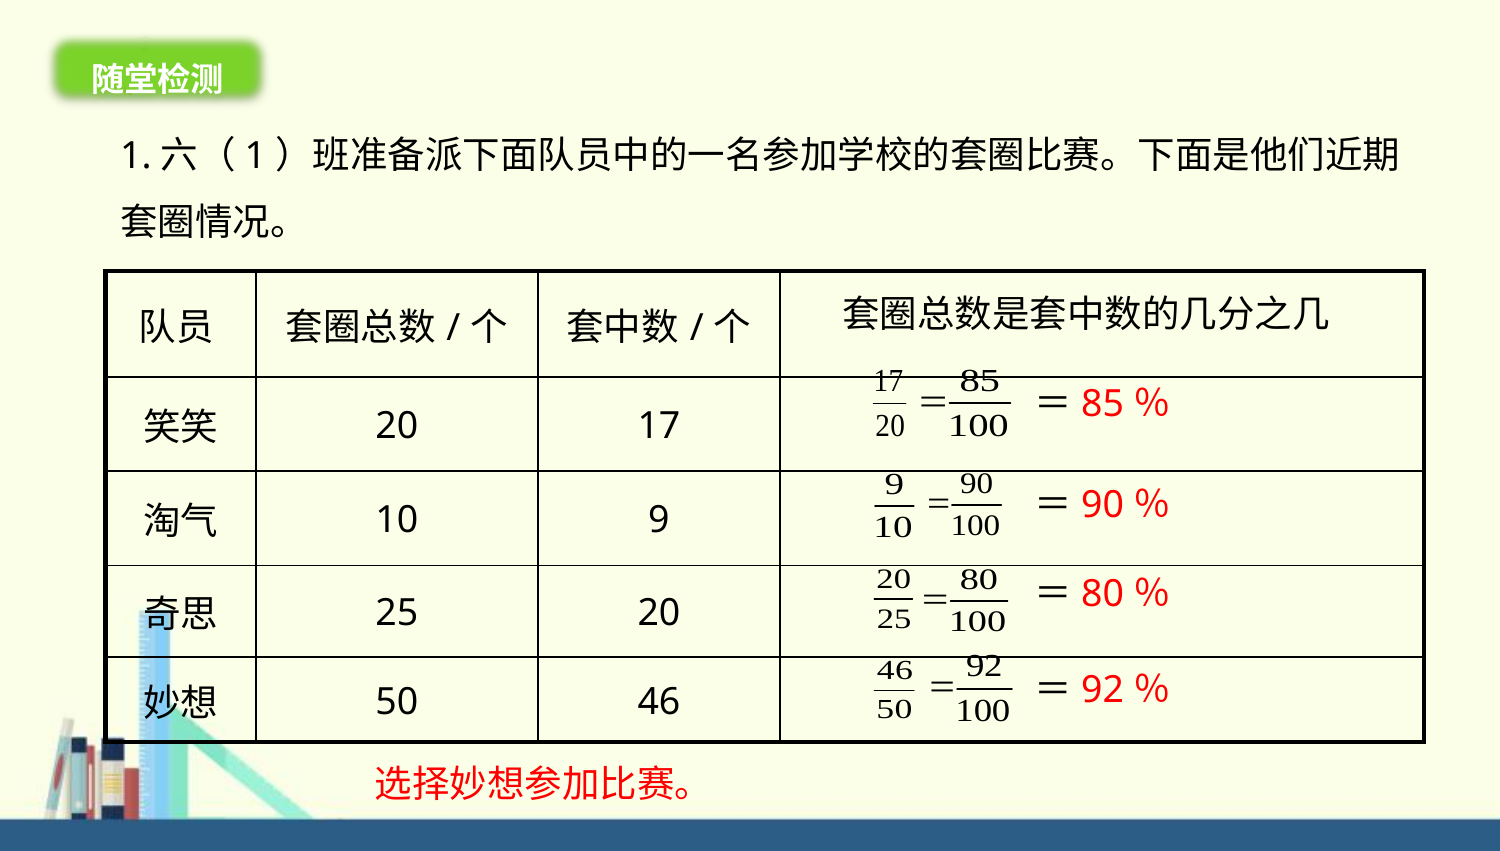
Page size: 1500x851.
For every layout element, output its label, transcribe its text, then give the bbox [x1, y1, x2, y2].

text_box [868, 360, 908, 444]
table_header 队员 [108, 273, 255, 376]
table_cell 25 [257, 566, 537, 656]
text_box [910, 360, 1020, 444]
table_cell 妙想 [108, 658, 255, 740]
table_cell 46 [539, 658, 779, 740]
table_cell 9 [539, 472, 779, 565]
picture [0, 0, 1500, 851]
table_cell 奇思 [108, 566, 255, 656]
text_box ＝85％ [1024, 371, 1236, 432]
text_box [868, 653, 916, 725]
table_cell 20 [539, 566, 779, 656]
table_cell 50 [257, 658, 537, 740]
table_header 套圈总数/个 [257, 273, 537, 376]
table_cell [781, 378, 1422, 470]
table_cell 笑笑 [108, 378, 255, 470]
table_cell [781, 472, 1422, 565]
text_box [921, 645, 1021, 730]
table_cell 淘气 [108, 472, 255, 565]
text_box ＝92％ [1024, 657, 1236, 717]
table_header [781, 273, 1422, 376]
text_box ＝90％ [1020, 472, 1236, 533]
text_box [868, 464, 919, 545]
text_box ＝80％ [1020, 561, 1236, 622]
text_box 1.六（1）班准备派下面队员中的一名参加学校的套圈比赛。下面是他们近期套圈情况。 [105, 100, 1442, 251]
table_cell [781, 658, 1422, 740]
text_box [920, 464, 1010, 543]
table_cell [1019, 566, 1422, 656]
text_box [914, 561, 1017, 639]
text_box 随堂检测 [65, 51, 251, 87]
table_cell 17 [539, 378, 779, 470]
table_cell [781, 566, 917, 656]
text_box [868, 561, 911, 635]
table_cell 10 [257, 472, 537, 565]
text_box 套圈总数是套中数的几分之几 [827, 282, 1389, 342]
text_box 选择妙想参加比赛。 [359, 752, 1009, 813]
table_header 套中数/个 [539, 273, 779, 376]
table_cell 20 [257, 378, 537, 470]
